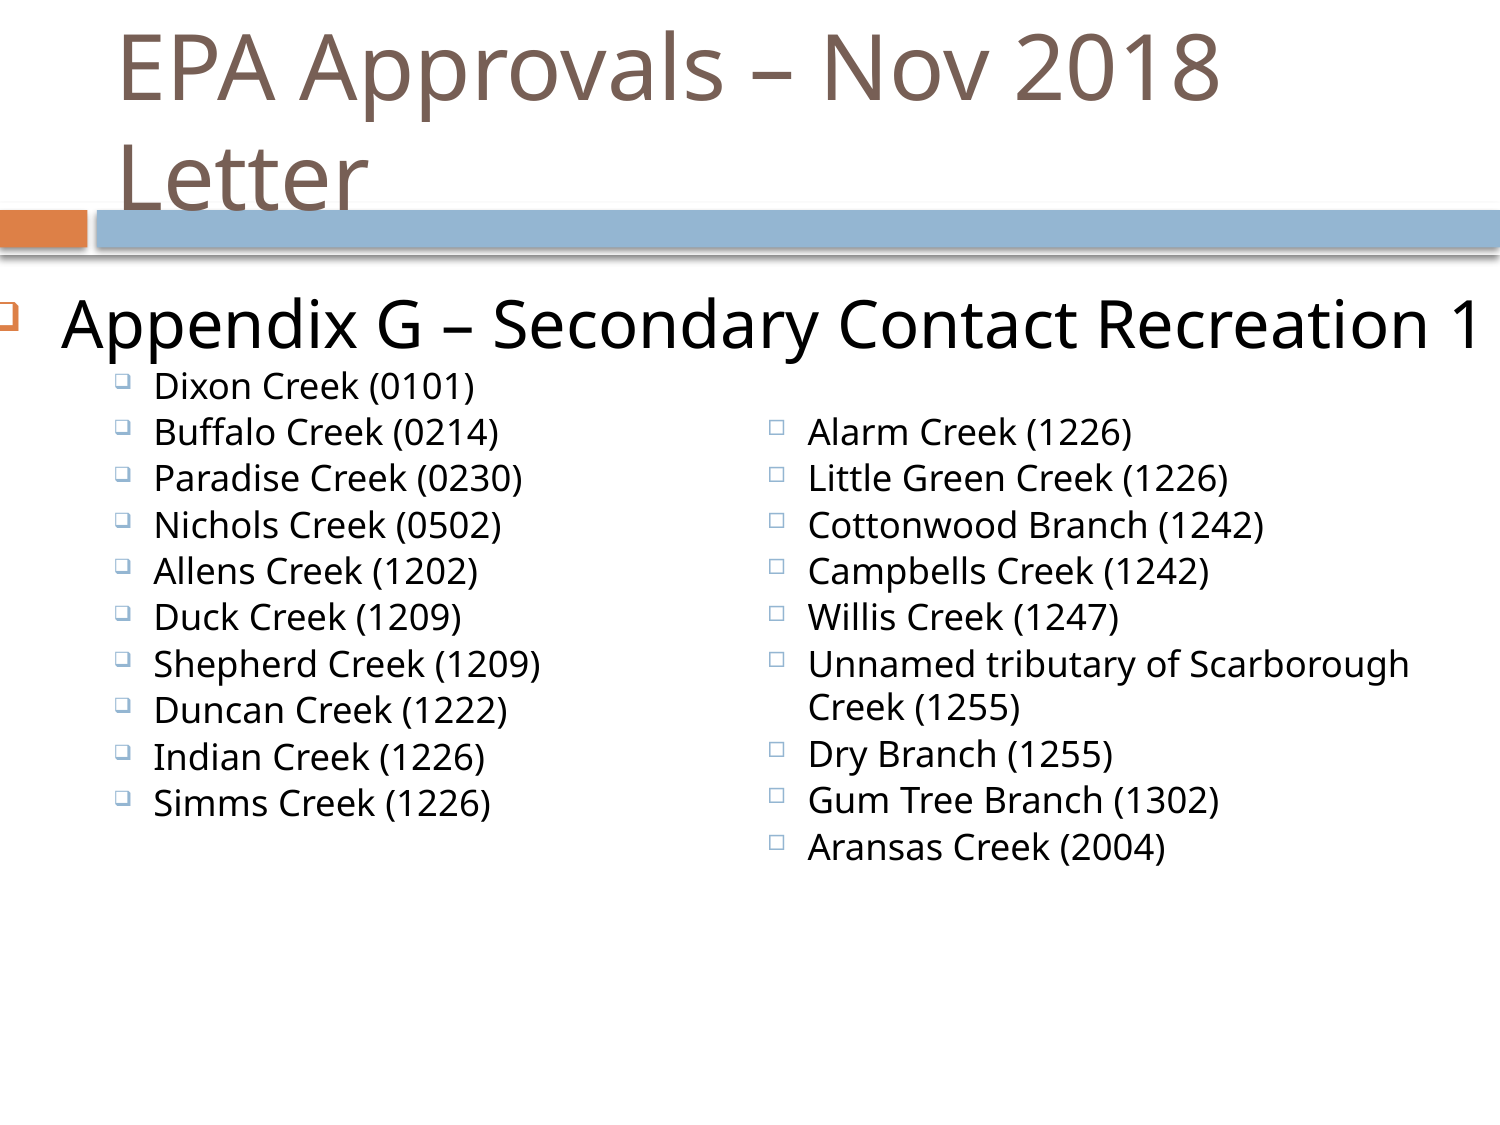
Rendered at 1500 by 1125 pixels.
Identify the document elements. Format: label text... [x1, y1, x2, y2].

list Dixon Creek (0101) Buffalo Creek (0214) Paradise Creek (0230) Nichols Creek (0502) Allens Creek (1202) Duck Creek (1209) Shepherd Creek (1209) Duncan Creek (1222) Indian Creek (1226) Simms Creek (1226) Alarm Creek (1226) Little Green Creek (1226) Cottonwood Branch (1242) Campbells Creek (1242) Willis Creek (1247) Unnamed tributary of Scarborough Creek (1255) Dry Branch (1255) Gum Tree Branch (1302) Aransas Creek (2004) [98, 337, 1437, 975]
text_box Appendix G – Secondary Contact Recreation 1 [0, 274, 1500, 370]
title EPA Approvals – Nov 2018 Letter [100, 37, 1438, 200]
